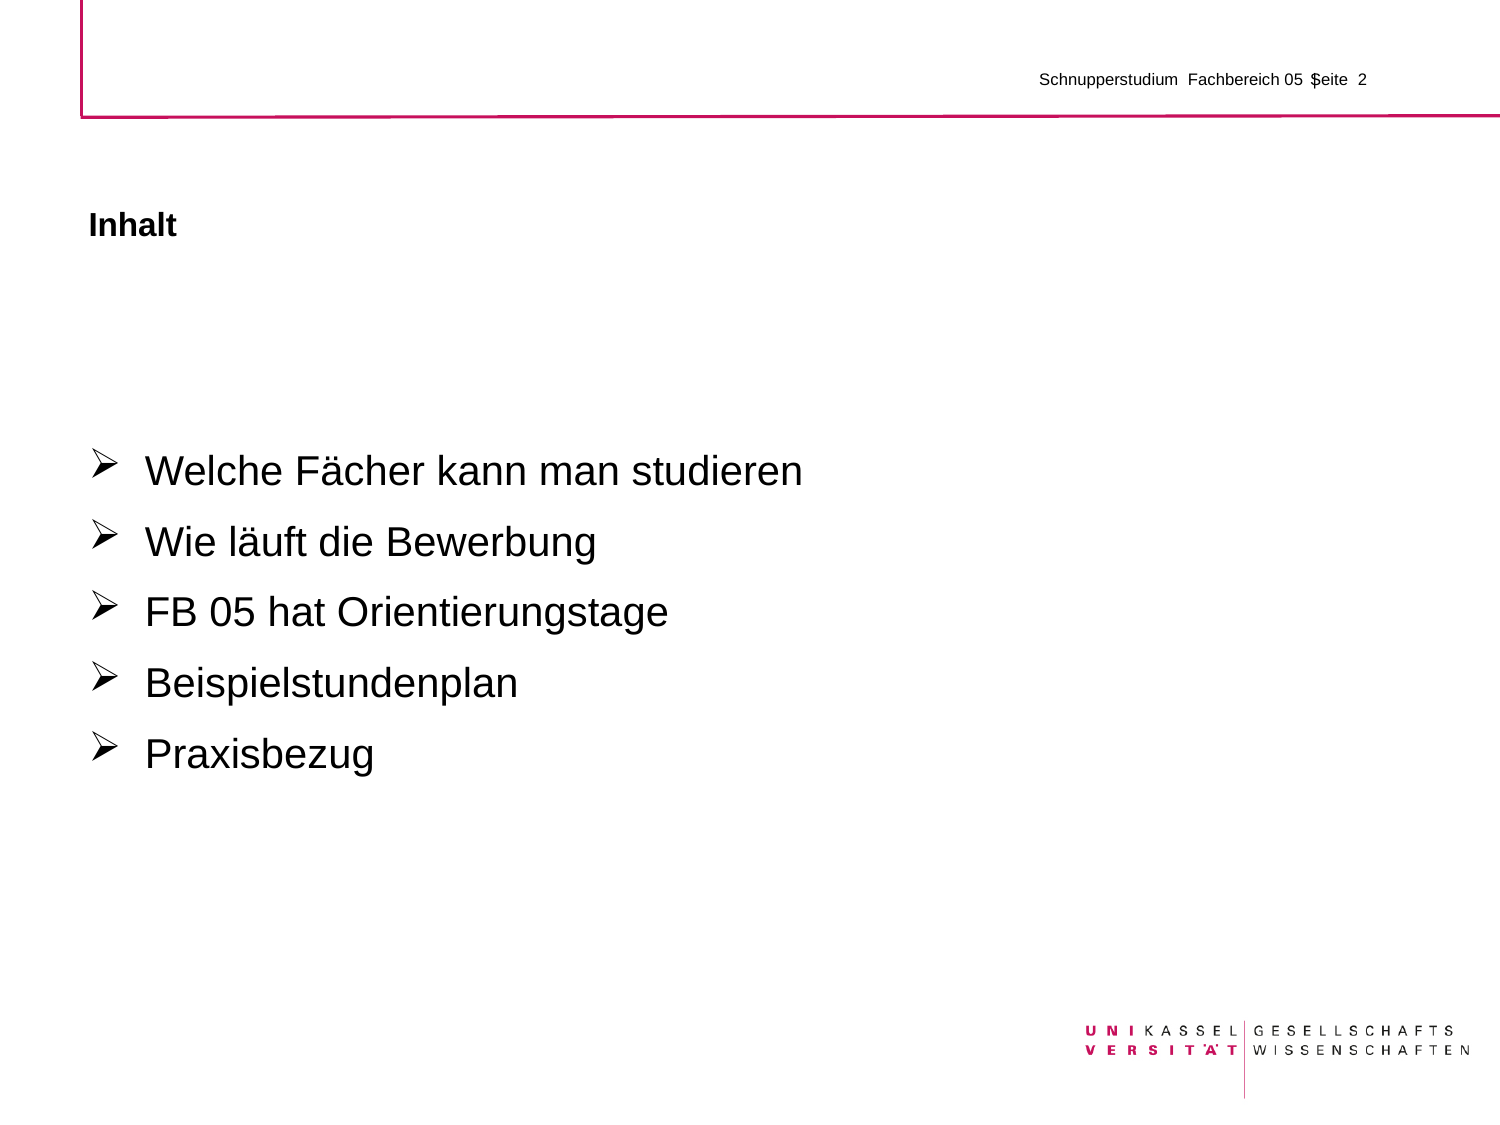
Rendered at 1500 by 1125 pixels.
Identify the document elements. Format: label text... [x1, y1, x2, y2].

picture [1055, 1010, 1500, 1109]
list Welche Fächer kann man studieren Wie läuft die Bewerbung FB 05 hat Orientierungstage Beispielstundenplan Praxisbezug [88, 303, 1158, 917]
footer Schnupperstudium Fachbereich 05 | [196, 61, 1337, 103]
title Inhalt [88, 208, 1158, 303]
